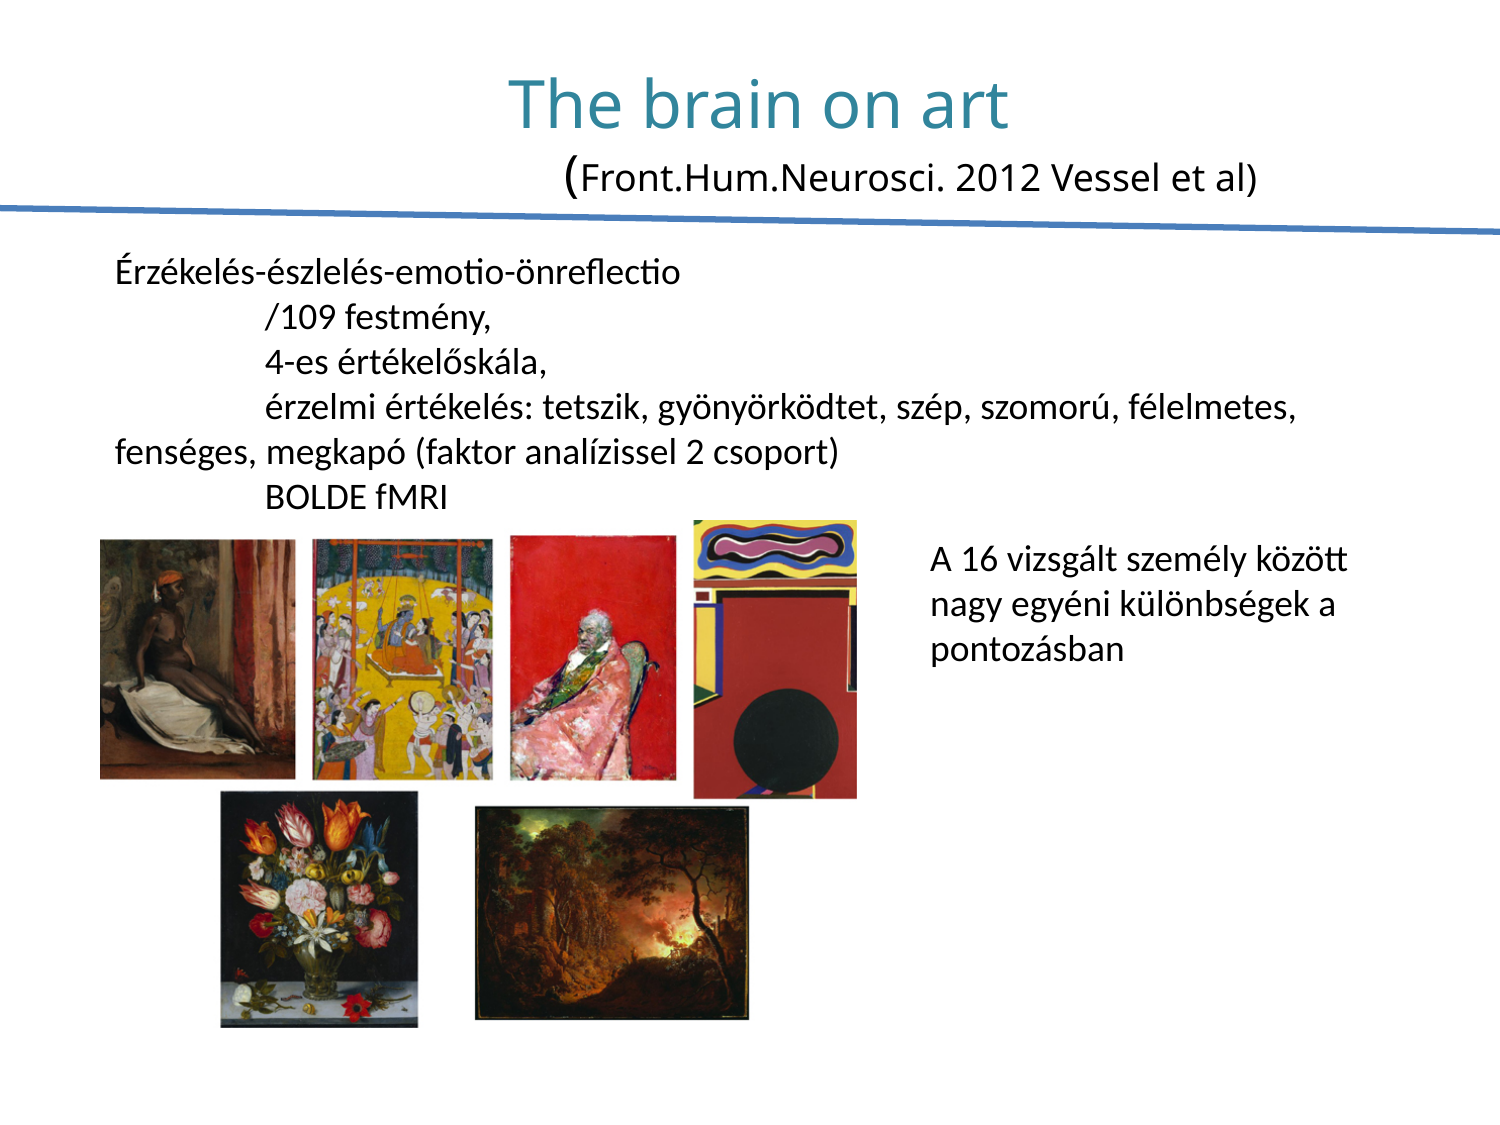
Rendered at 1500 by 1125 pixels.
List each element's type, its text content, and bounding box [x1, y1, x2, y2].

picture [100, 520, 857, 1029]
text_box A 16 vizsgált személy között nagy egyéni különbségek a pontozásban [915, 527, 1400, 677]
text_box The brain on art (Front.Hum.Neurosci. 2012 Vessel et al) Érzékelés-észlelés-emotio-önreflectio /109 festmény, 4-es értékelőskála, érzelmi értékelés: tetszik, gyönyörködtet, szép, szomorú, félelmetes, fenséges, megkapó (faktor analízissel 2 csoport) BOLDE fMRI [100, 241, 1436, 525]
text_box The brain on art (Front.Hum.Neurosci. 2012 Vessel et al) Érzékelés-észlelés-emotio-önreflectio /109 festmény, 4-es értékelőskála, érzelmi értékelés: tetszik, gyönyörködtet, szép, szomorú, félelmetes, fenséges, megkapó (faktor analízissel 2 csoport) BOLDE fMRI [100, 54, 1436, 206]
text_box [0, 207, 1500, 232]
